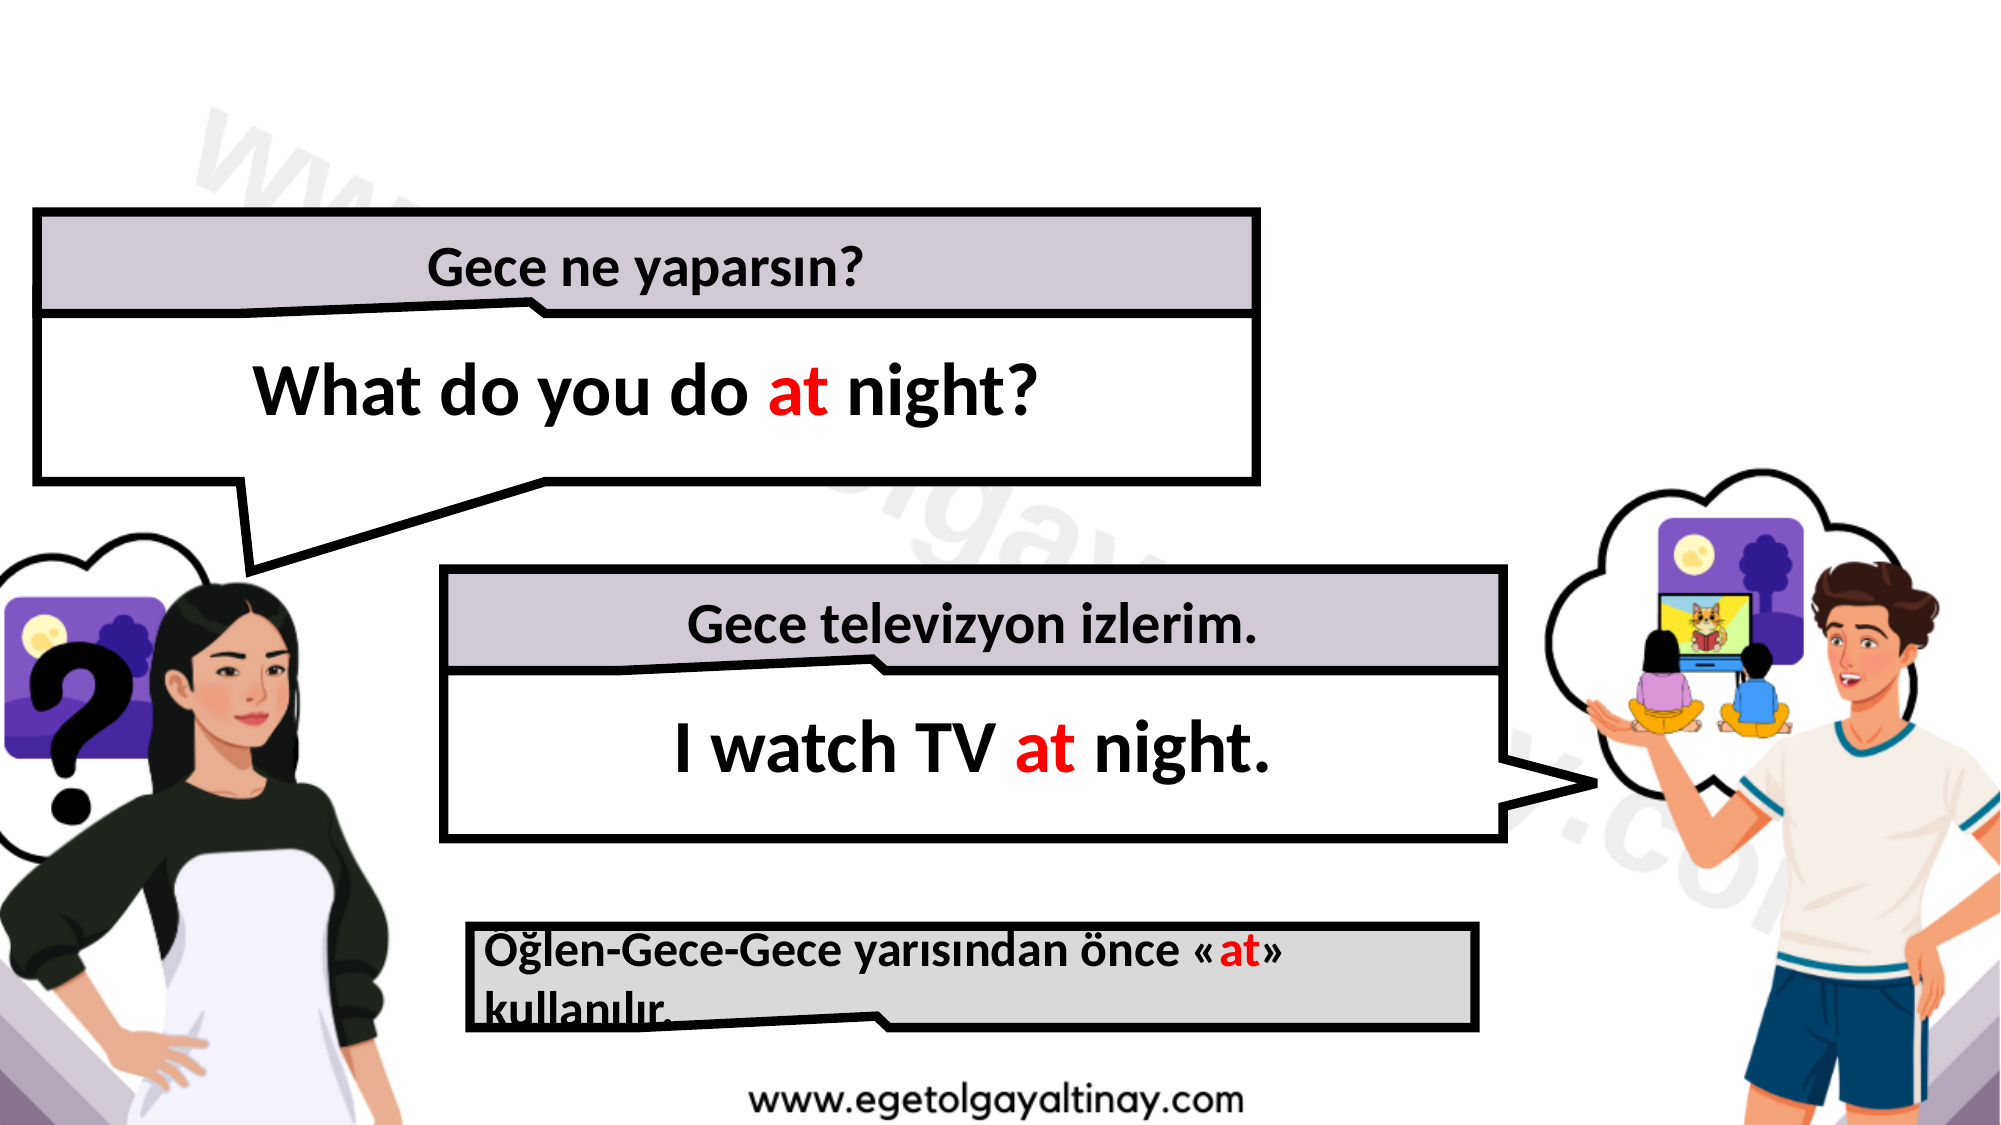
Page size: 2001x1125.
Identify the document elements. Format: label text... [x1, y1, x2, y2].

text_box Öğlen-Gece-Gece yarısından önce «at» kullanılır. [468, 925, 1477, 1029]
picture [0, 0, 2001, 1125]
text_box What do you do at night? [36, 304, 1258, 573]
text_box Gece televizyon izlerim. [442, 568, 1505, 672]
text_box I watch TV at night. [442, 661, 1597, 840]
text_box Gece ne yaparsın? [36, 210, 1258, 315]
